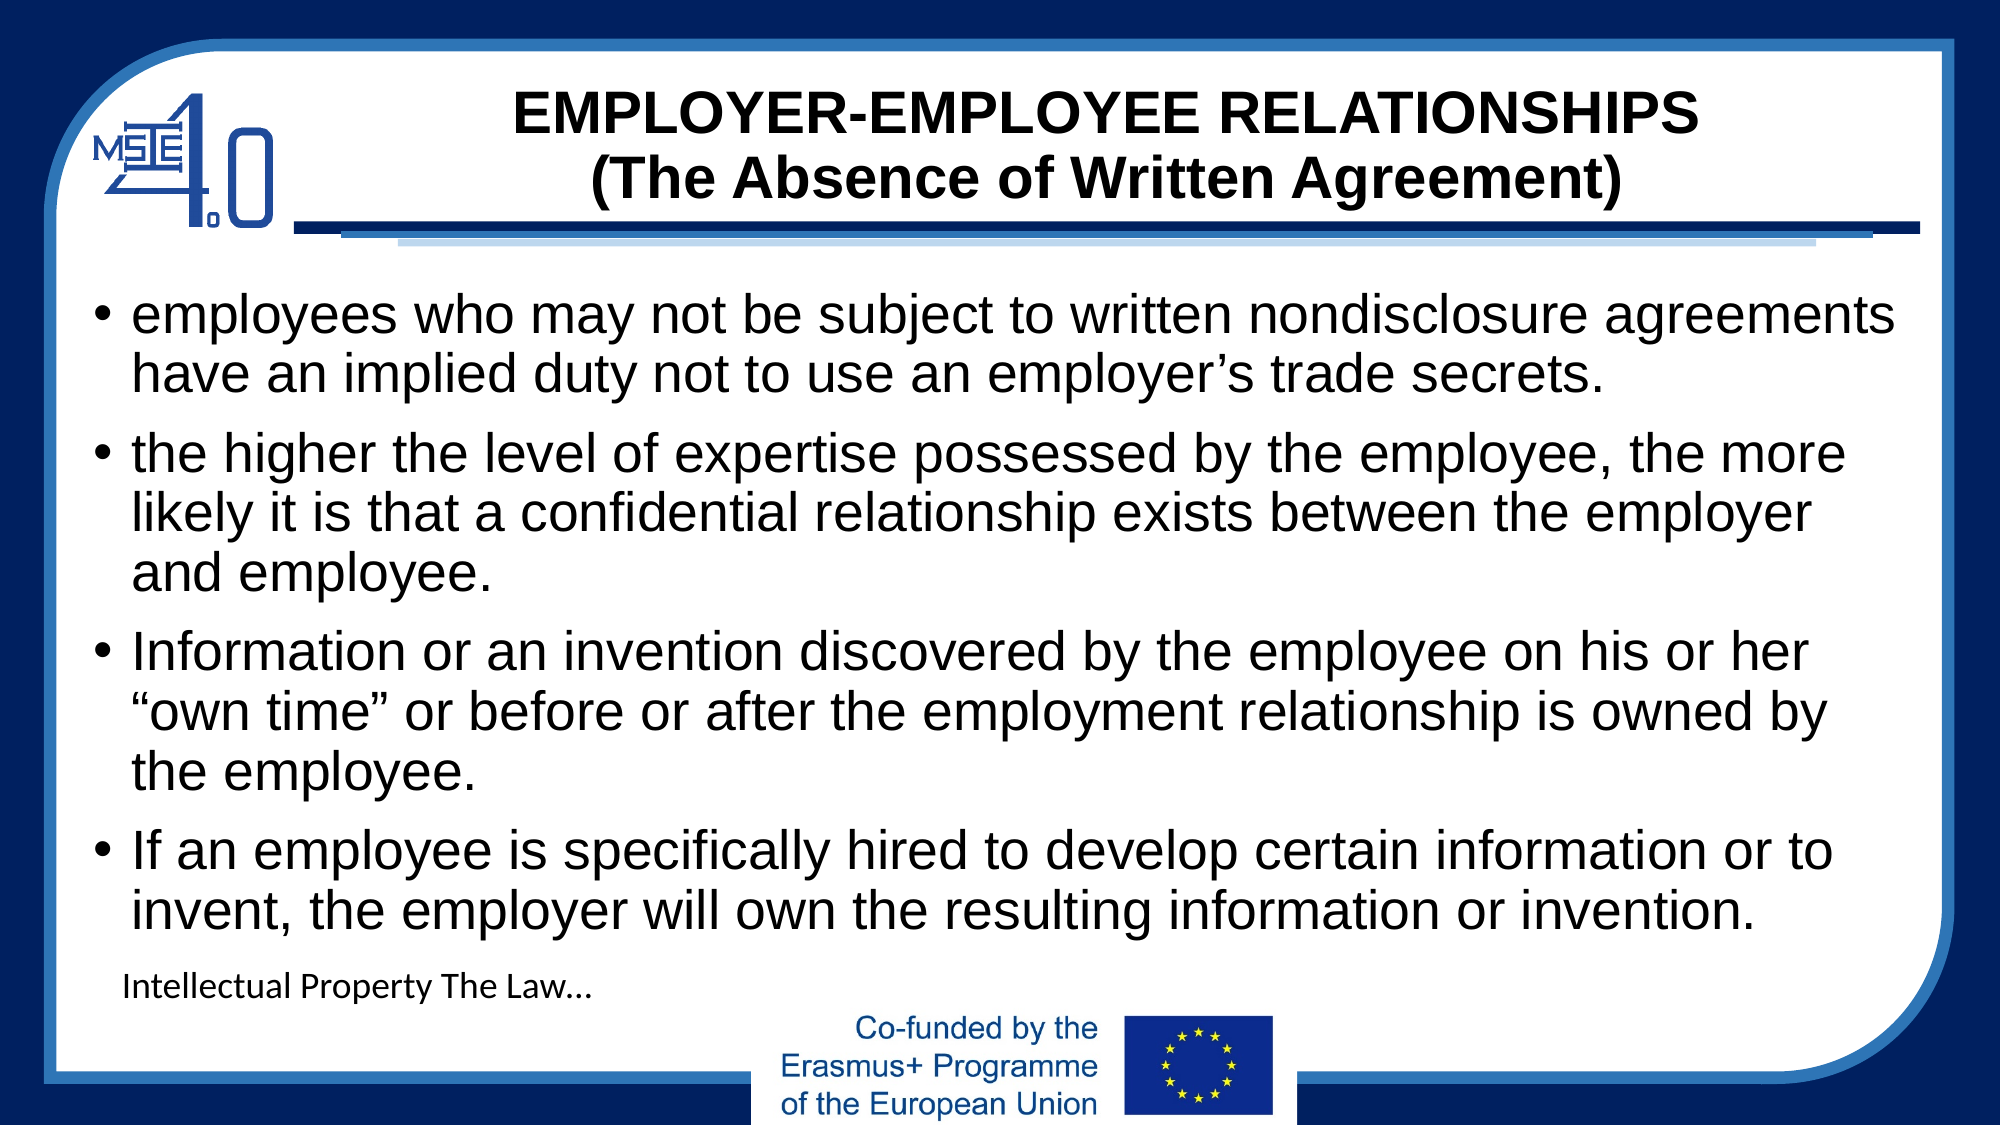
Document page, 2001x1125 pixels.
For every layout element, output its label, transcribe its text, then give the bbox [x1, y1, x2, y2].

title EMPLOYER-EMPLOYEE RELATIONSHIPS (The Absence of Written Agreement) [294, 73, 1921, 220]
picture [751, 1014, 1298, 1125]
text_box Intellectual Property The Law… [107, 953, 1921, 1014]
list employees who may not be subject to written nondisclosure agreements have an implied duty not to use an employer’s trade secrets. the higher the level of expertise possessed by the employee, the more likely it is that a confidential relationship exists between the employer and employee. Information or an invention discovered by the employee on his or her “own time” or before or after the employment relationship is owned by the employee. If an employee is specifically hired to develop certain information or to invent, the employer will own the resulting information or invention. [78, 277, 1921, 984]
